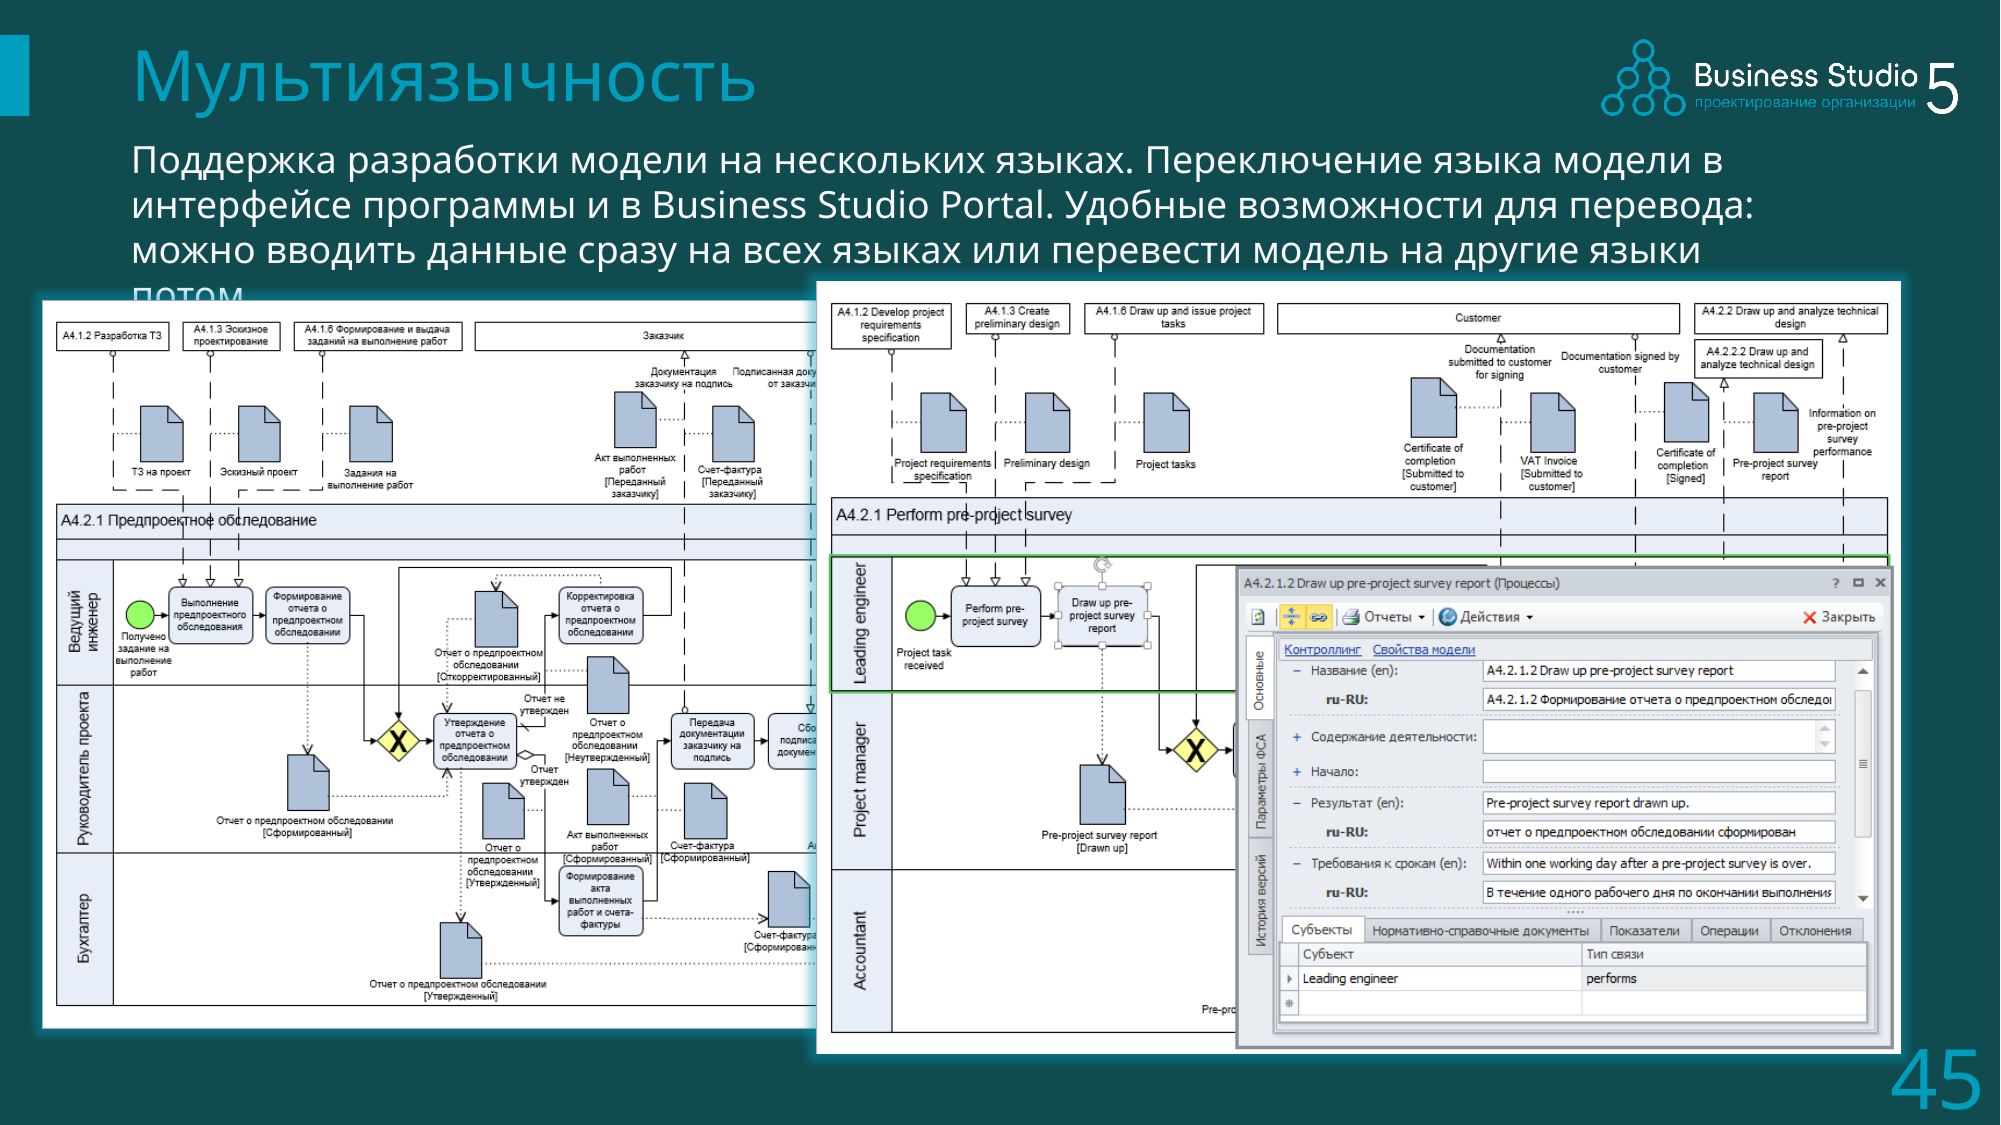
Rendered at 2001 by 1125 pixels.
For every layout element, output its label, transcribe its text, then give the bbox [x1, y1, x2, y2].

text_box [0, 34, 30, 117]
title Мультиязычность [116, 32, 1492, 125]
picture [42, 281, 1901, 1054]
text_box Поддержка разработки модели на нескольких языках. Переключение языка модели в интерфейсе программы и в Business Studio Portal. Удобные возможности для перевода: можно вводить данные сразу на всех языках или перевести модель на другие языки потом. [115, 128, 1843, 287]
picture [1601, 39, 1958, 116]
slide_number 45 [1550, 1053, 2000, 1113]
